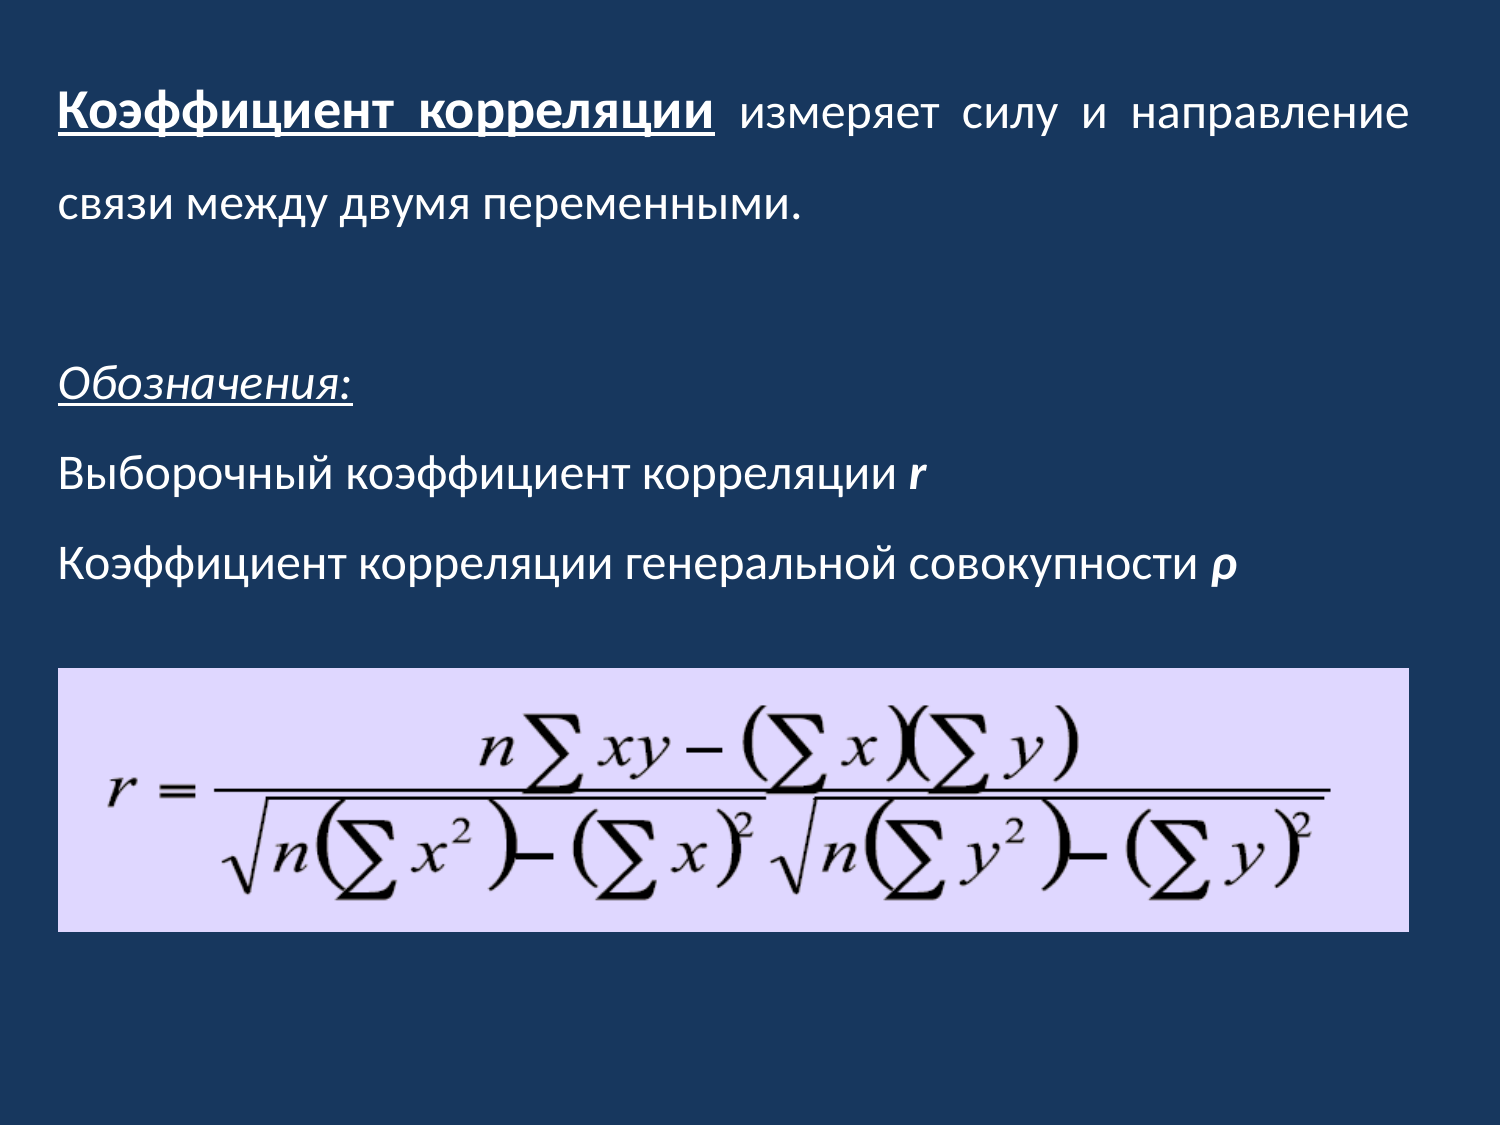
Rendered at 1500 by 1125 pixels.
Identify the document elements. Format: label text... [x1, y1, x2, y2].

text_box Коэффициент корреляции измеряет силу и направление связи между двумя переменными. Обозначения: Выборочный коэффициент корреляции r Коэффициент корреляции генеральной совокупности ρ [42, 30, 1425, 597]
picture [58, 668, 1410, 932]
